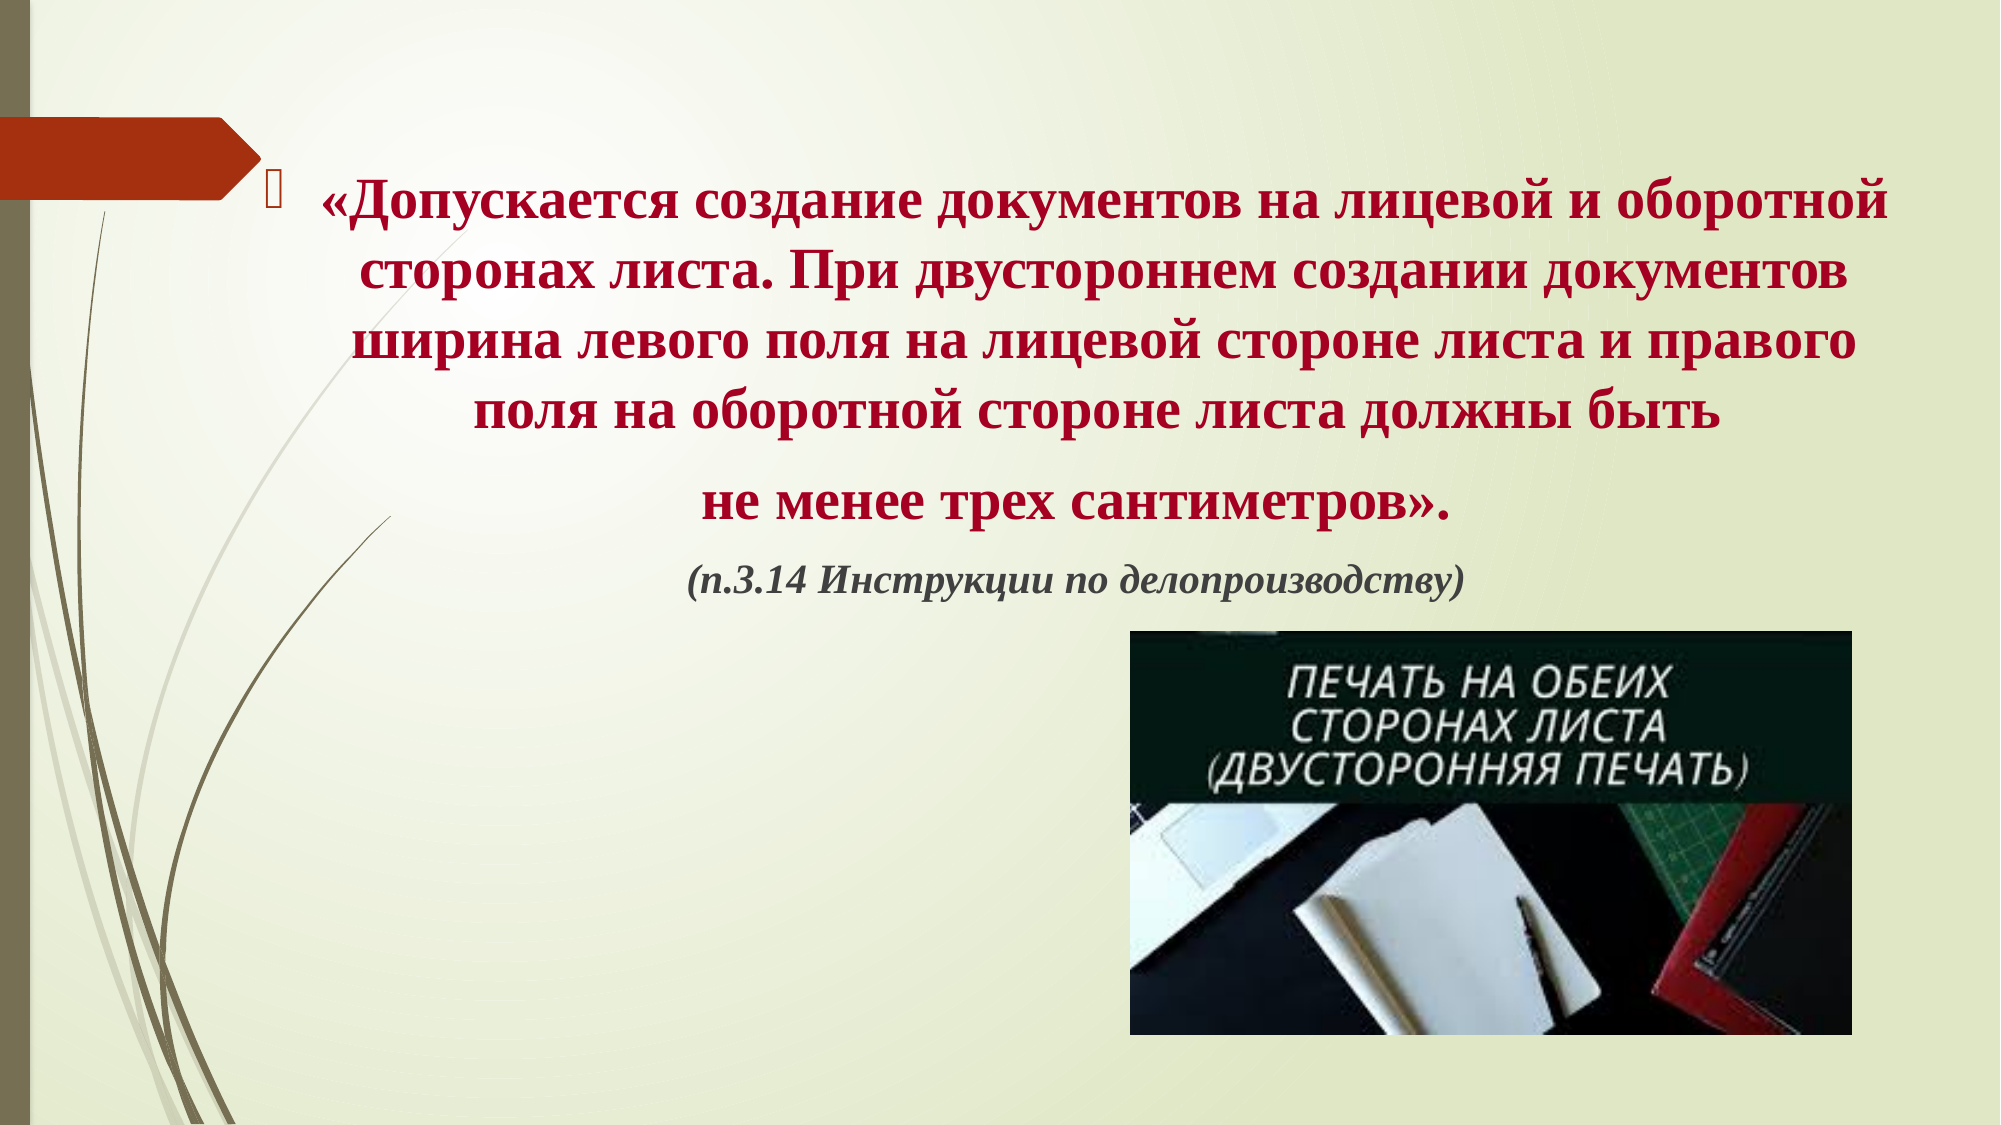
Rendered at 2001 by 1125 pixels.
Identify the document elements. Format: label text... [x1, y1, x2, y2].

list «Допускается создание документов на лицевой и оборотной сторонах листа. При двустороннем создании документов ширина левого поля на лицевой стороне листа и правого поля на оборотной стороне листа должны быть не менее трех сантиметров». (п.3.14 Инструкции по делопроизводству) [236, 152, 1917, 773]
picture [1130, 630, 1853, 1036]
